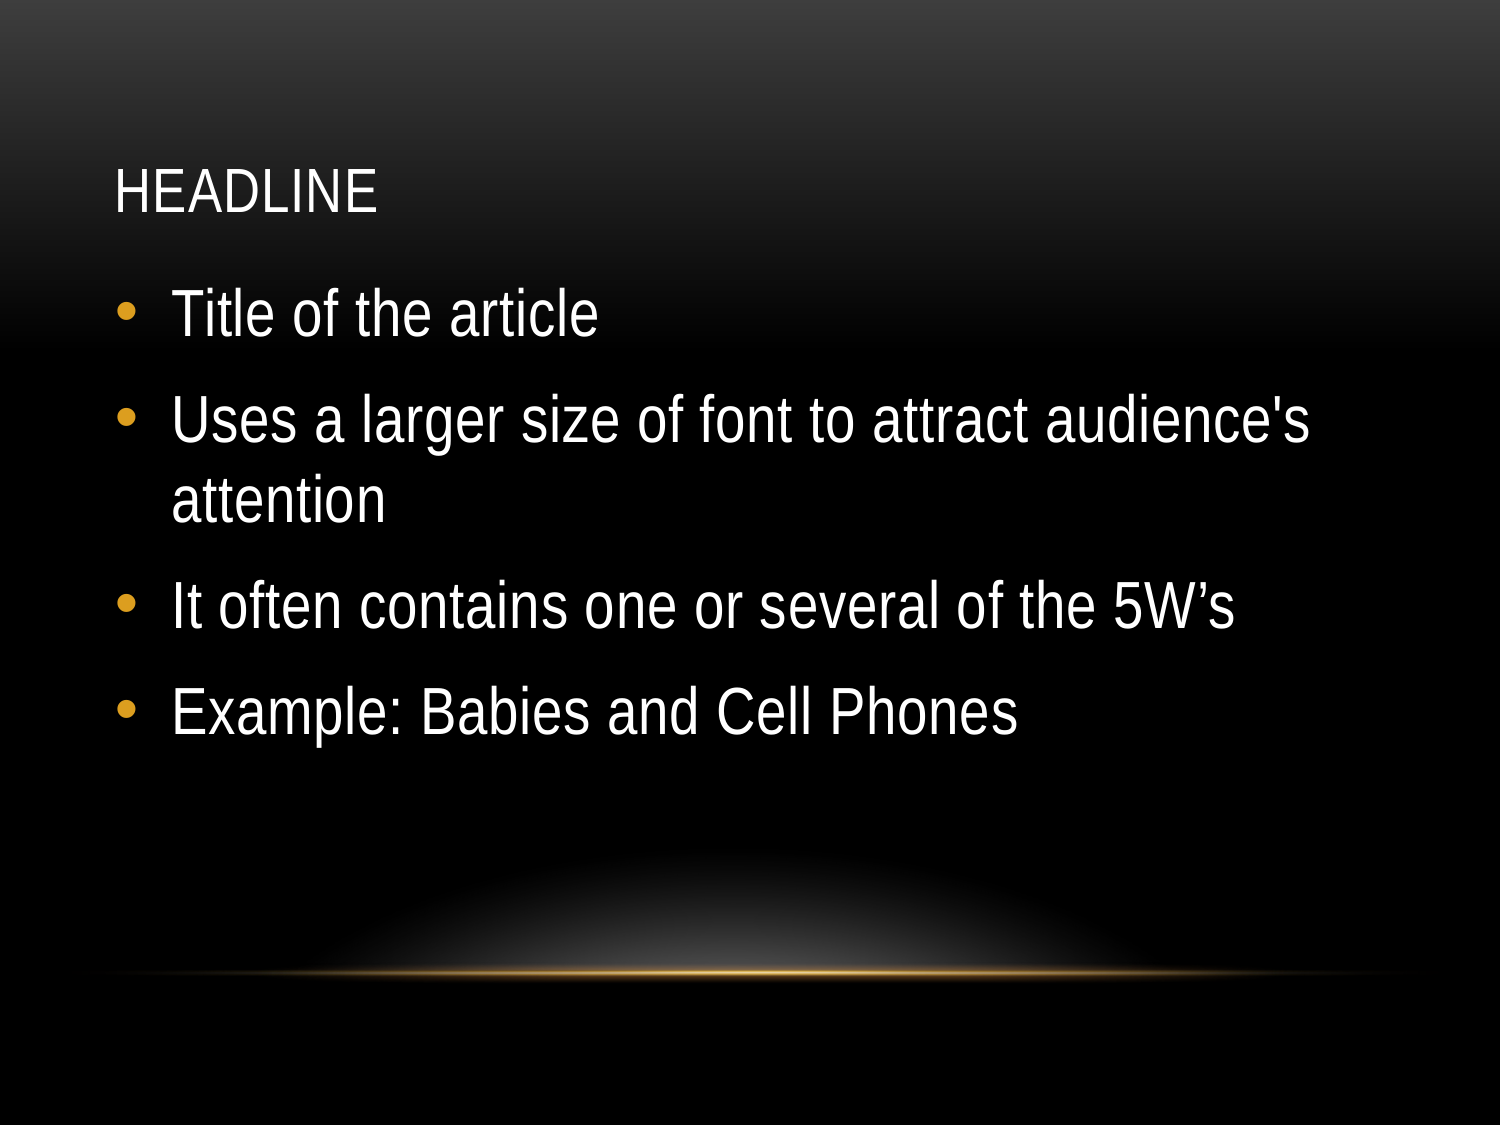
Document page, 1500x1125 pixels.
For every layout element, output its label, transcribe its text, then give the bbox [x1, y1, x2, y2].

title Headline [99, 45, 1400, 233]
list Title of the article Uses a larger size of font to attract audience's attention It often contains one or several of the 5W’s Example: Babies and Cell Phones [99, 262, 1400, 938]
picture [0, 0, 1500, 1125]
